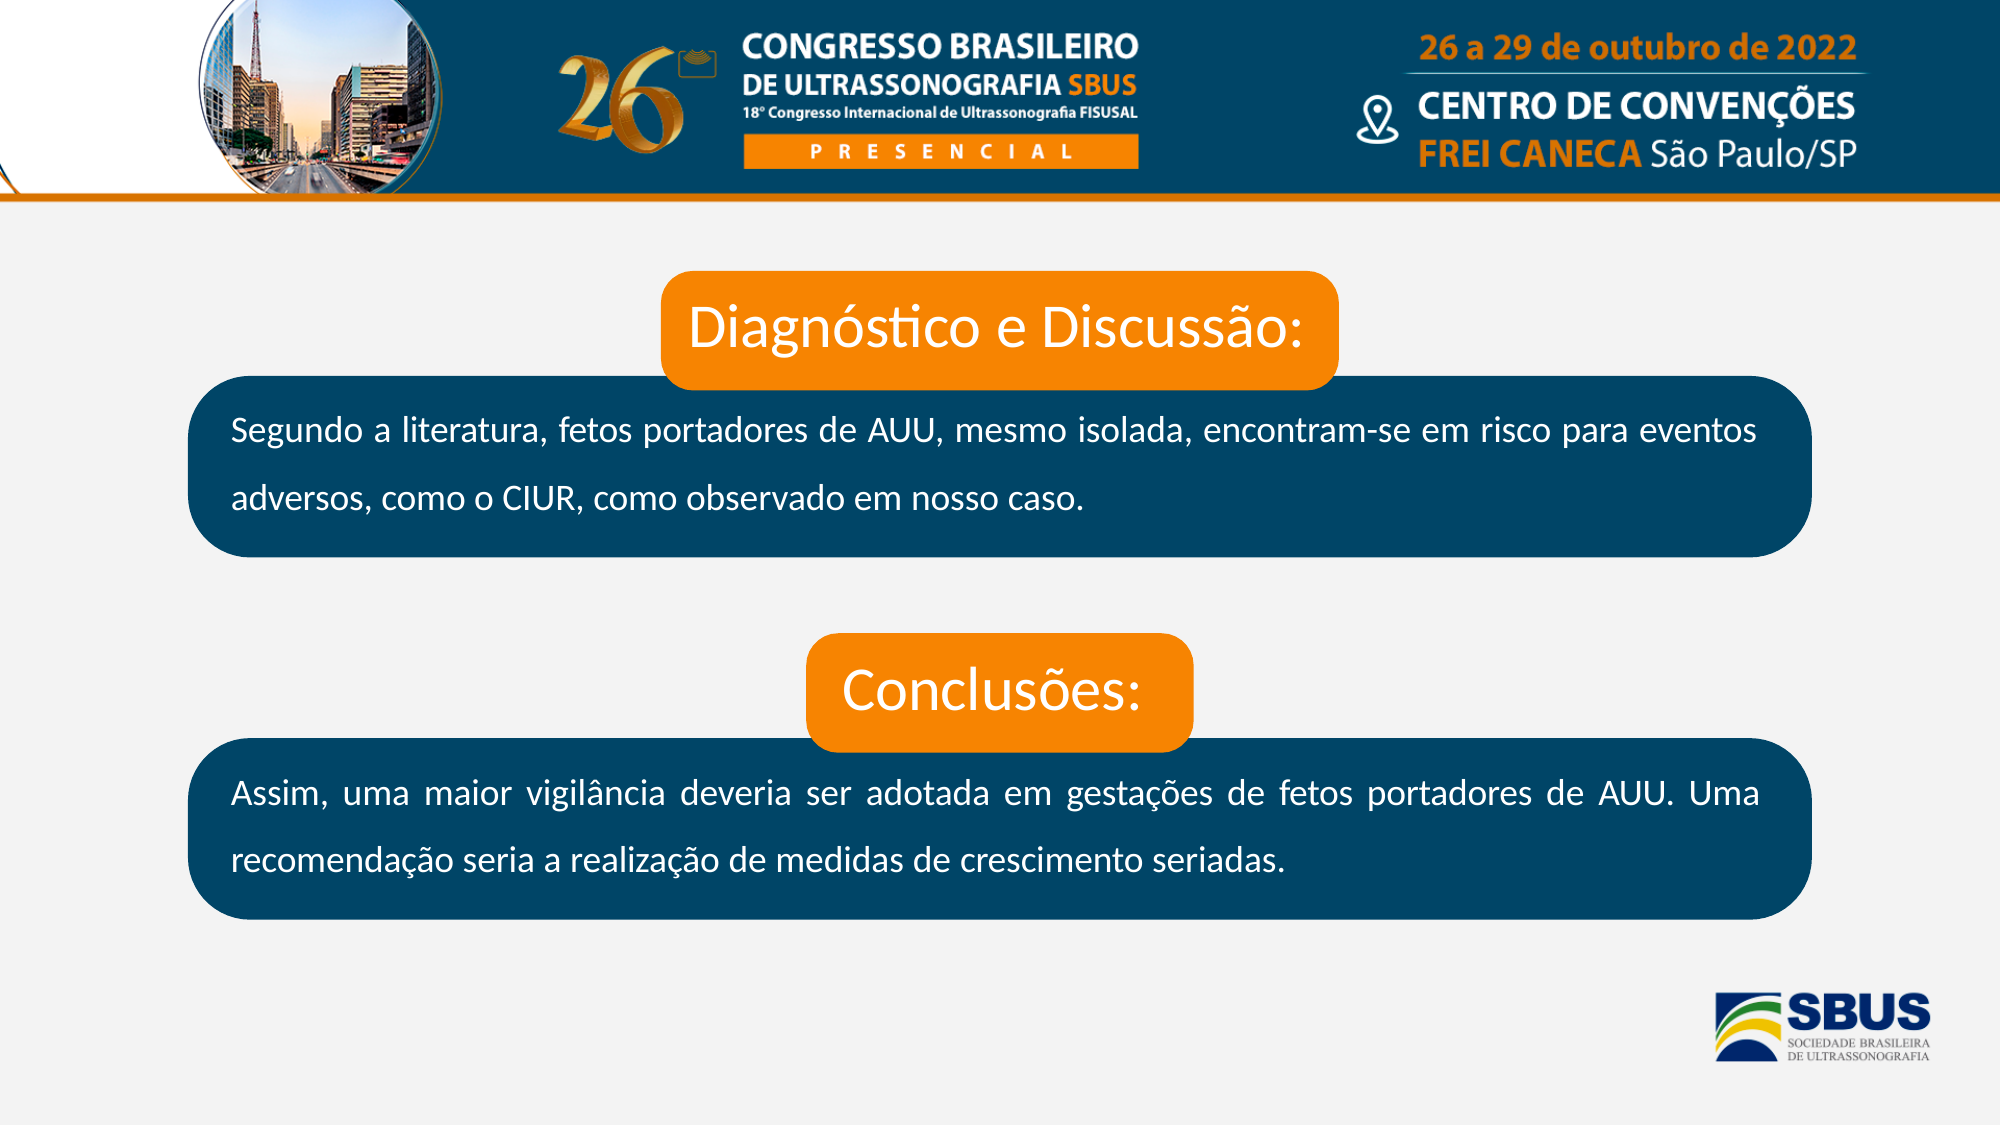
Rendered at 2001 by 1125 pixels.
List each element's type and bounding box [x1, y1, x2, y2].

picture [1594, 92, 1611, 118]
picture [1798, 35, 1816, 60]
picture [1743, 92, 1764, 118]
picture [1123, 75, 1136, 95]
picture [744, 107, 748, 117]
picture [861, 34, 876, 58]
text_box [187, 270, 1813, 558]
picture [1066, 34, 1081, 58]
picture [1778, 35, 1794, 59]
picture [1483, 140, 1488, 166]
picture [1115, 33, 1138, 59]
picture [1514, 35, 1531, 60]
picture [744, 75, 761, 95]
picture [1511, 92, 1530, 118]
picture [994, 34, 1015, 58]
picture [1818, 35, 1835, 59]
picture [1821, 140, 1836, 167]
picture [1060, 106, 1075, 117]
picture [1590, 41, 1608, 60]
picture [806, 75, 818, 94]
picture [886, 75, 898, 95]
picture [840, 33, 858, 58]
picture [1786, 148, 1804, 167]
picture [1551, 140, 1571, 166]
picture [851, 75, 867, 94]
picture [870, 75, 883, 95]
picture [1463, 140, 1480, 166]
picture [1440, 35, 1457, 59]
picture [1069, 75, 1082, 95]
picture [827, 110, 840, 117]
picture [1689, 148, 1707, 167]
picture [1542, 33, 1560, 60]
picture [1440, 140, 1459, 166]
picture [1671, 92, 1692, 118]
picture [1419, 92, 1439, 119]
picture [1646, 41, 1663, 59]
picture [1357, 127, 1398, 143]
picture [918, 33, 941, 59]
picture [964, 75, 981, 95]
picture [764, 75, 777, 94]
picture [1790, 85, 1814, 119]
text_box [187, 632, 1813, 920]
picture [1017, 33, 1034, 59]
picture [1689, 41, 1699, 59]
picture [1752, 41, 1768, 60]
picture [1487, 92, 1507, 118]
picture [1595, 140, 1615, 167]
picture [1652, 140, 1667, 167]
picture [1768, 92, 1788, 128]
picture [1643, 92, 1667, 119]
picture [1523, 140, 1545, 166]
picture [962, 106, 1001, 117]
picture [1730, 33, 1747, 60]
picture [791, 34, 811, 58]
picture [942, 75, 961, 95]
picture [1086, 75, 1100, 95]
picture [1036, 75, 1040, 94]
picture [1667, 33, 1685, 59]
picture [1102, 107, 1137, 117]
picture [1044, 75, 1061, 94]
picture [1757, 148, 1772, 167]
picture [1722, 92, 1739, 118]
picture [743, 33, 762, 59]
picture [1085, 34, 1090, 58]
picture [1463, 92, 1484, 118]
picture [1443, 92, 1460, 118]
picture [1081, 107, 1099, 117]
picture [1818, 92, 1855, 119]
picture [1612, 36, 1642, 60]
picture [786, 75, 802, 95]
picture [1038, 34, 1043, 58]
picture [744, 134, 1138, 168]
picture [752, 107, 764, 117]
picture [1839, 35, 1856, 59]
picture [1467, 41, 1483, 60]
picture [1028, 110, 1050, 120]
picture [1532, 92, 1556, 119]
picture [902, 75, 920, 95]
picture [899, 33, 915, 59]
picture [1420, 140, 1436, 166]
picture [1697, 92, 1719, 118]
picture [850, 106, 936, 117]
picture [1737, 148, 1751, 167]
picture [559, 47, 683, 153]
picture [1577, 140, 1593, 166]
picture [1420, 35, 1437, 59]
picture [1806, 140, 1818, 168]
picture [879, 33, 895, 59]
picture [984, 75, 998, 94]
picture [769, 107, 824, 120]
picture [1670, 148, 1684, 166]
picture [1621, 92, 1641, 119]
picture [764, 33, 787, 59]
picture [1568, 92, 1591, 119]
picture [684, 51, 710, 64]
picture [1047, 34, 1062, 58]
picture [1719, 140, 1735, 166]
picture [1840, 140, 1856, 166]
picture [1563, 41, 1580, 60]
picture [1501, 140, 1520, 167]
picture [952, 33, 969, 59]
picture [1052, 110, 1058, 117]
picture [973, 33, 991, 58]
picture [1364, 95, 1391, 135]
picture [923, 75, 939, 94]
picture [1003, 110, 1025, 117]
picture [816, 75, 831, 94]
picture [1494, 35, 1511, 59]
picture [1619, 140, 1641, 166]
picture [1002, 75, 1033, 94]
picture [0, 0, 2000, 1125]
picture [814, 33, 835, 59]
picture [1103, 75, 1119, 95]
picture [834, 75, 848, 94]
picture [1095, 33, 1113, 58]
picture [940, 106, 957, 117]
picture [1702, 41, 1719, 60]
